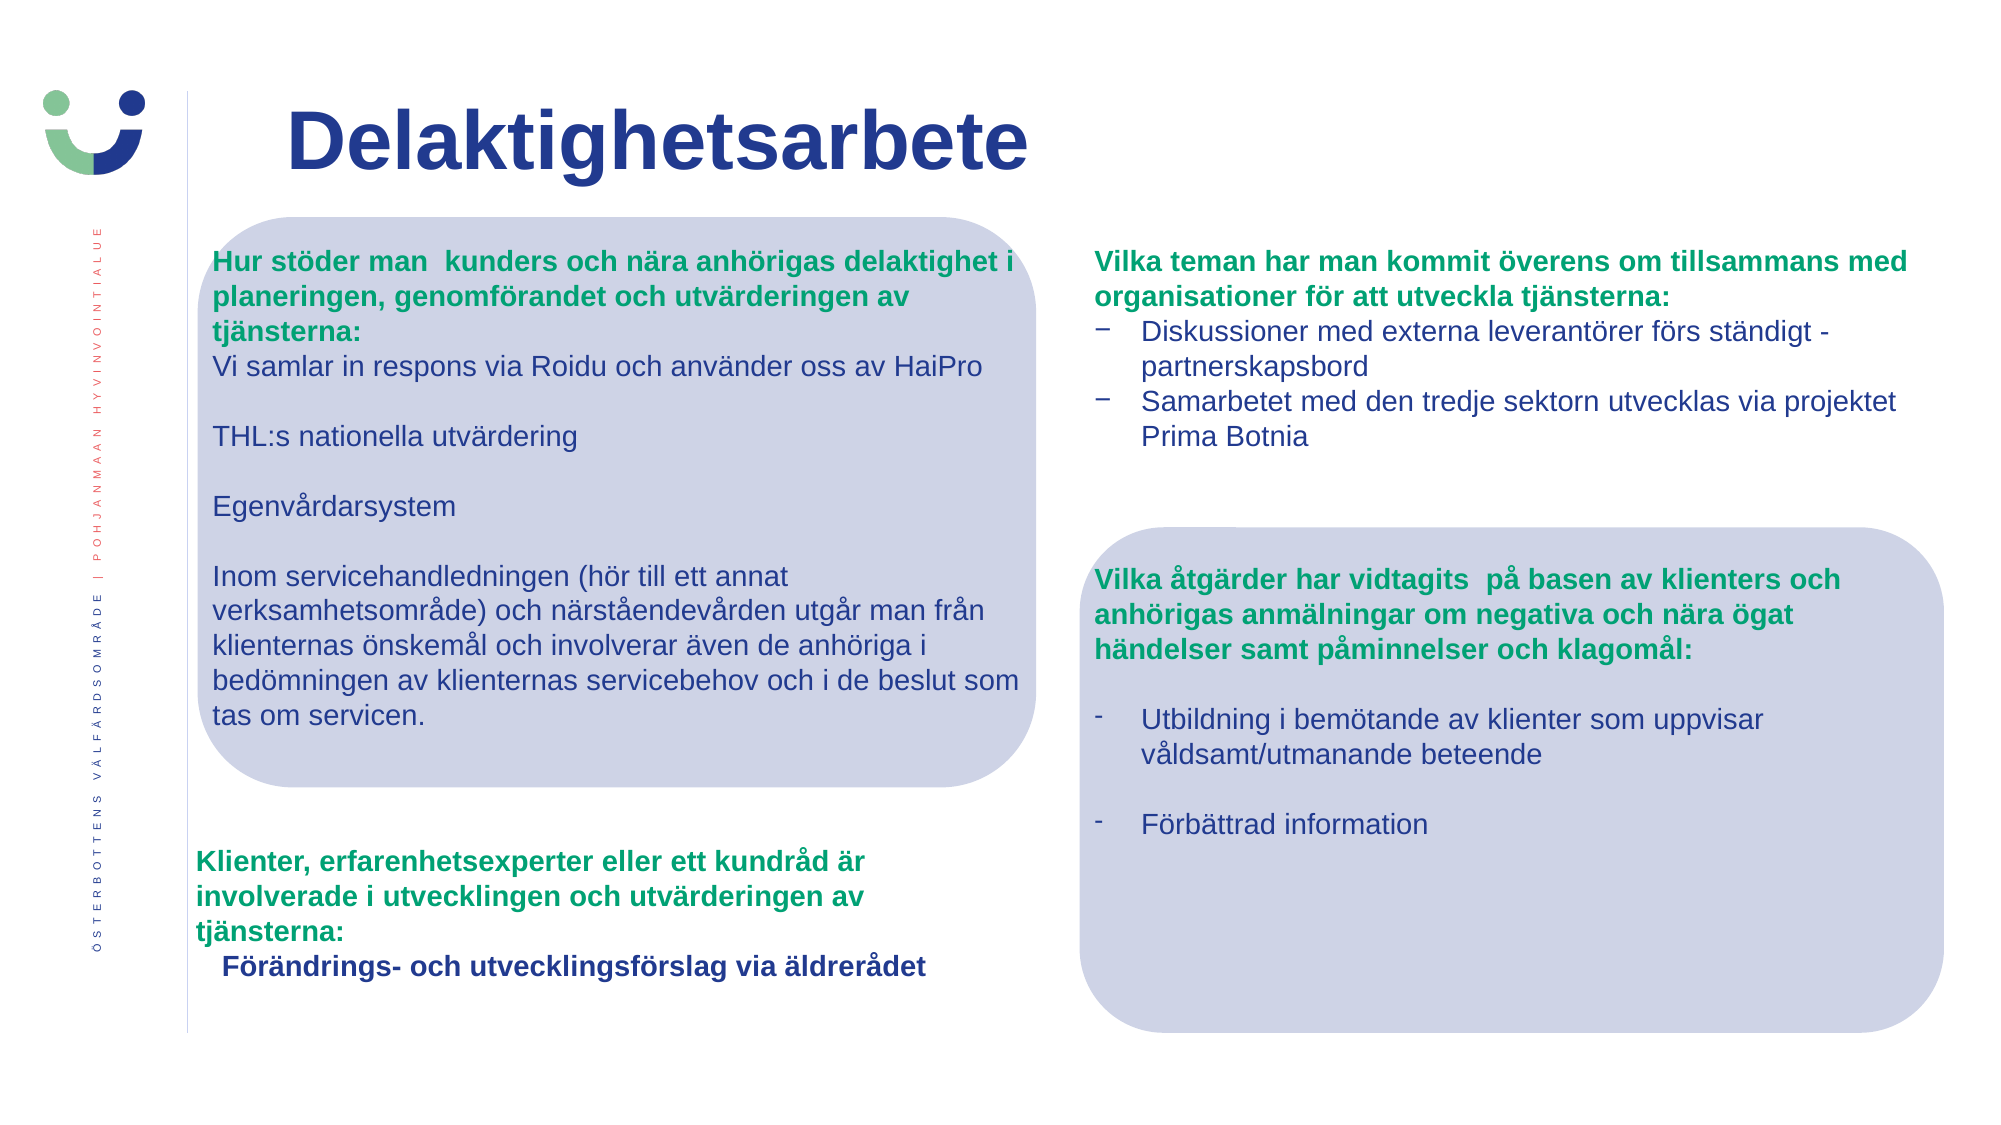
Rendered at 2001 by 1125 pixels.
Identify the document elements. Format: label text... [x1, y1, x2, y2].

text_box [1103, 527, 1921, 553]
text_box [1079, 848, 1944, 1033]
text_box Vilka teman har man kommit överens om tillsammans med organisationer för att utveckla tjänsterna: Diskussioner med externa leverantörer förs ständigt - partnerskapsbord Samarbetet med den tredje sektorn utvecklas via projektet Prima Botnia [1079, 234, 1944, 460]
text_box [238, 217, 996, 234]
text_box Klienter, erfarenhetsexperter eller ett kundråd är involverade i utvecklingen och utvärderingen av tjänsterna: Förändrings- och utvecklingsförslag via äldrerådet och klientrådet ​ [181, 834, 1020, 1055]
text_box Hur stöder man kunders och nära anhörigas delaktighet i planeringen, genomförandet och utvärderingen av tjänsterna: Vi samlar in respons via Roidu och använder oss av HaiPro THL:s nationella utvärdering Egenvårdarsystem Inom servicehandledningen (hör till ett annat verksamhetsområde) och närståendevården utgår man från klienternas önskemål och involverar även de anhöriga i bedömningen av klienternas servicebehov och i de beslut som tas om servicen. [197, 234, 1037, 774]
text_box Vilka åtgärder har vidtagits på basen av klienters och anhörigas anmälningar om negativa och nära ögat händelser samt påminnelser och klagomål: Utbildning i bemötande av klienter som uppvisar våldsamt/utmanande beteende Förbättrad information [1079, 553, 1944, 848]
picture [43, 90, 145, 175]
text_box [244, 774, 990, 788]
title Delaktighetsarbete [271, 67, 1768, 218]
